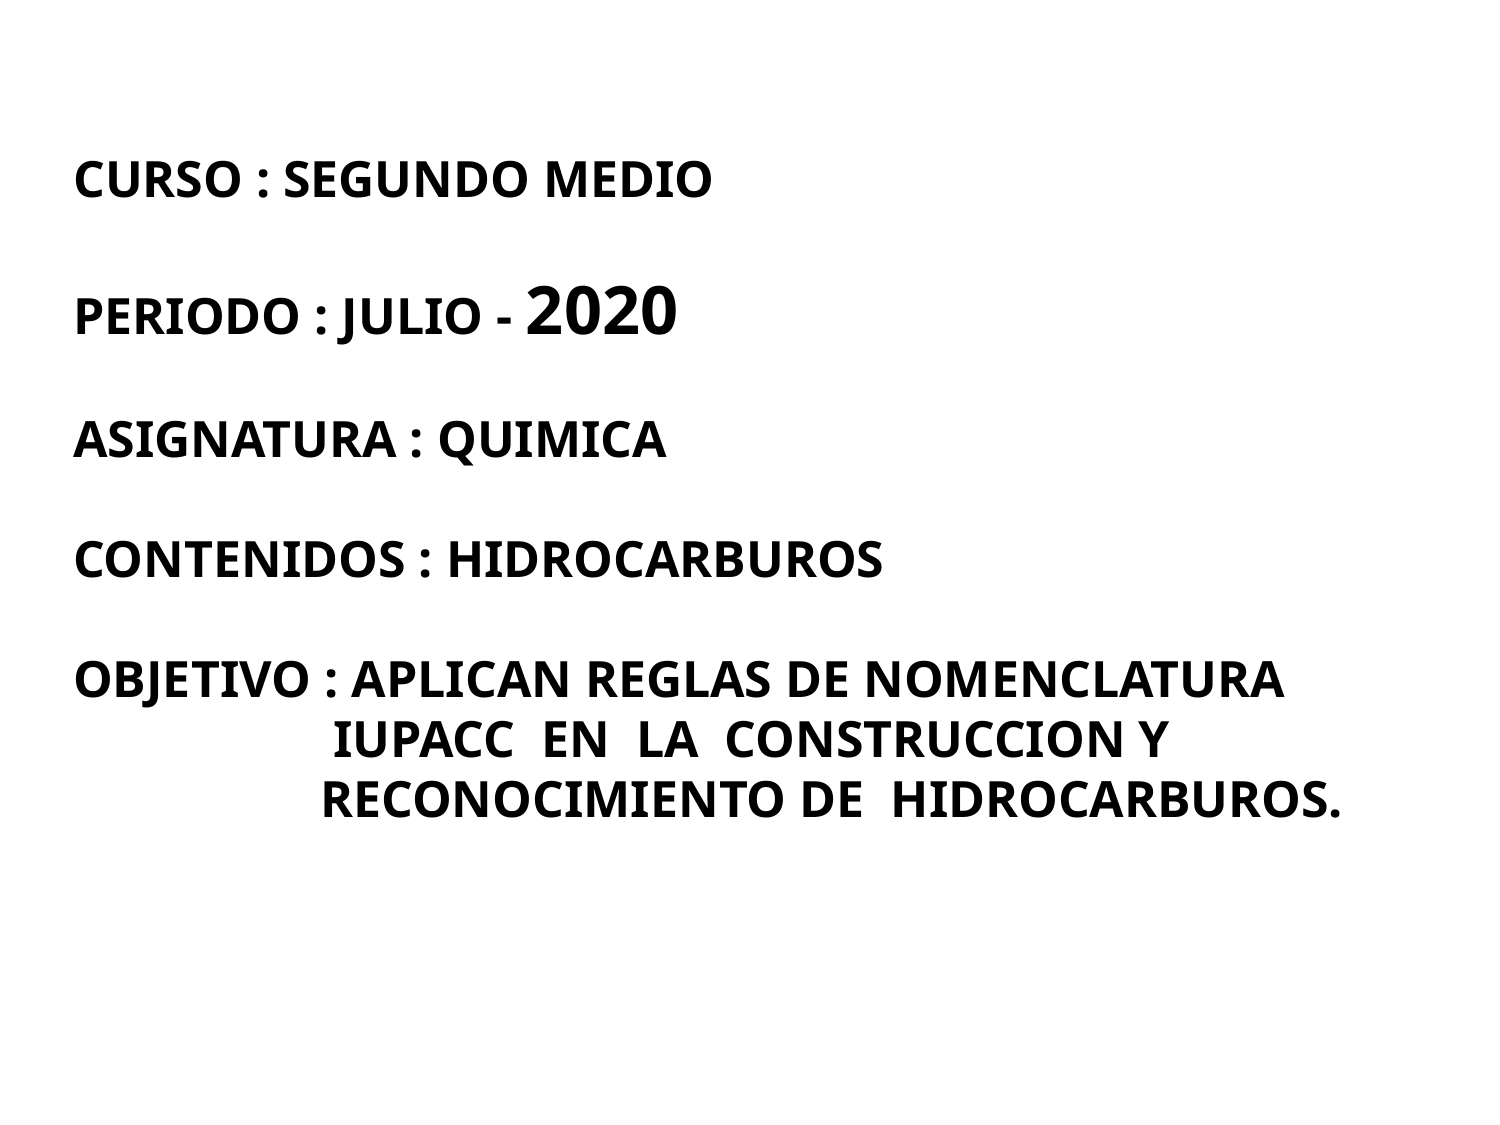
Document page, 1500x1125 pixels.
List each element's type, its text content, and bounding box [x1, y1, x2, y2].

text_box CURSO : SEGUNDO MEDIO PERIODO : JULIO - 2020 ASIGNATURA : QUIMICA CONTENIDOS : HIDROCARBUROS OBJETIVO : APLICAN REGLAS DE NOMENCLATURA IUPACC EN LA CONSTRUCCION Y RECONOCIMIENTO DE HIDROCARBUROS. [58, 140, 1383, 881]
